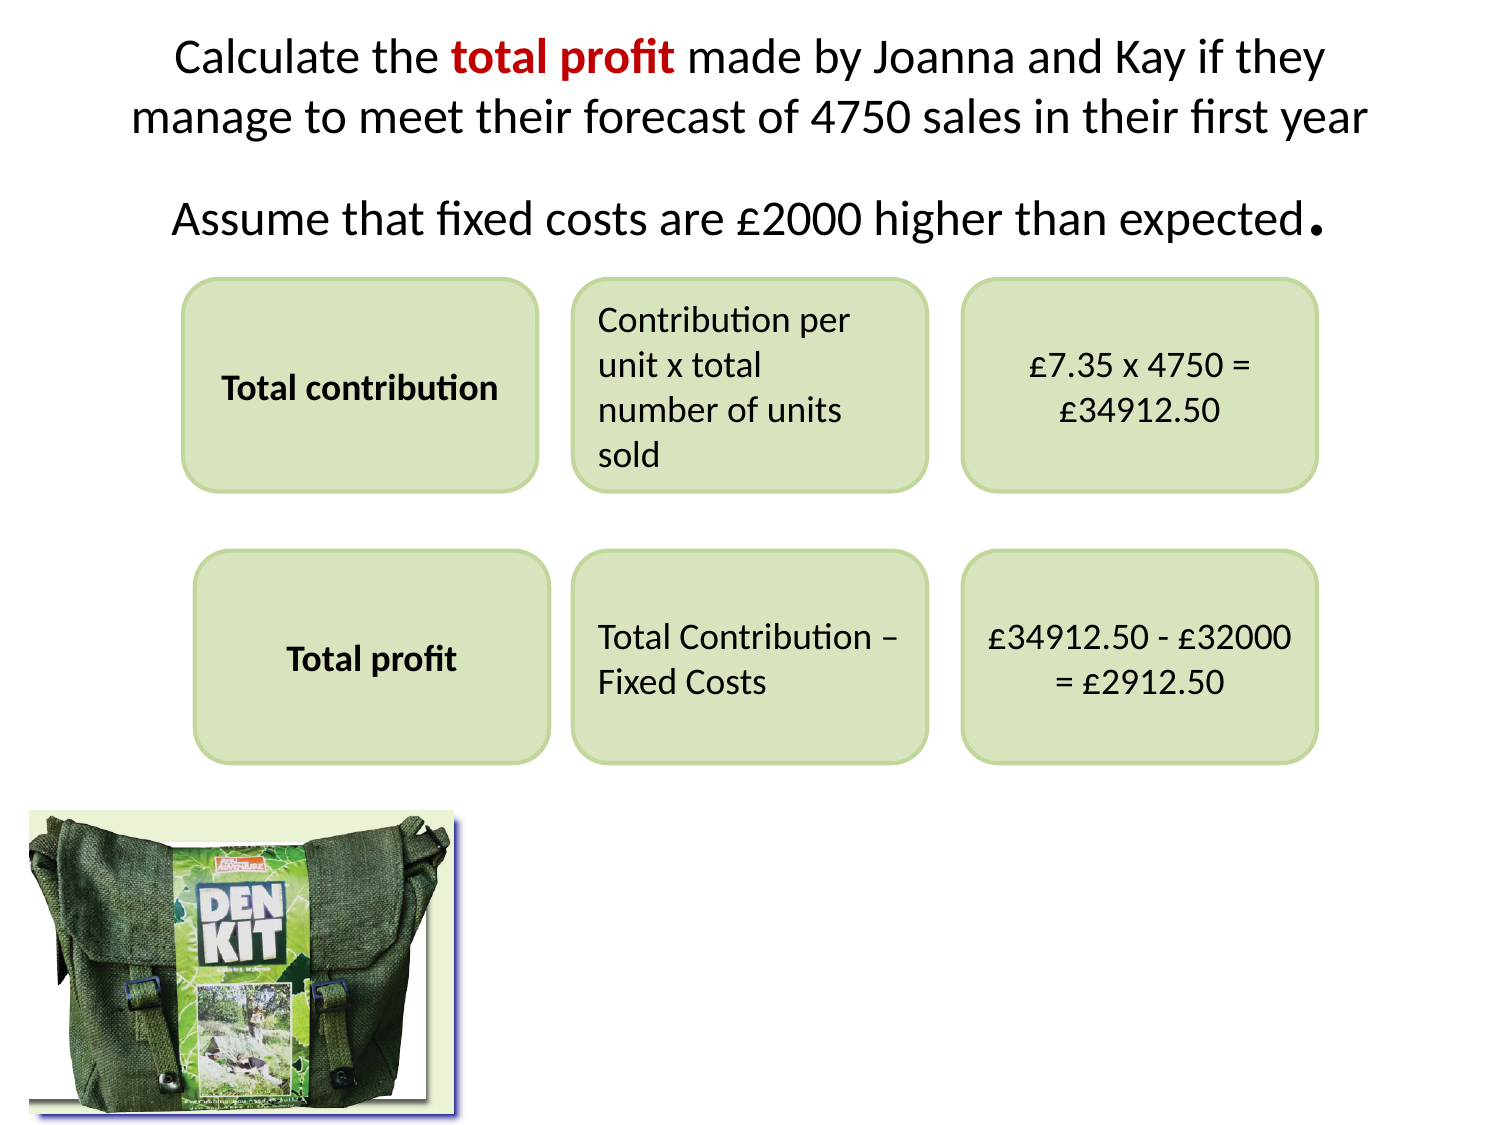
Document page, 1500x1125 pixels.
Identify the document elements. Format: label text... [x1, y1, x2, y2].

text_box Total Contribution – Fixed Costs [570, 548, 930, 766]
text_box £34912.50 - £32000 = £2912.50 [960, 548, 1320, 766]
picture [29, 810, 465, 1125]
text_box Total contribution [180, 276, 540, 494]
text_box £7.35 x 4750 = £34912.50 [960, 276, 1320, 494]
text_box Total profit [192, 548, 552, 766]
text_box Contribution per unit x total number of units sold [570, 276, 930, 494]
title Calculate the total profit made by Joanna and Kay if they manage to meet their forecast of 4750 sales in their first year Assume that fixed costs are £2000 higher than expected. [74, 44, 1426, 233]
